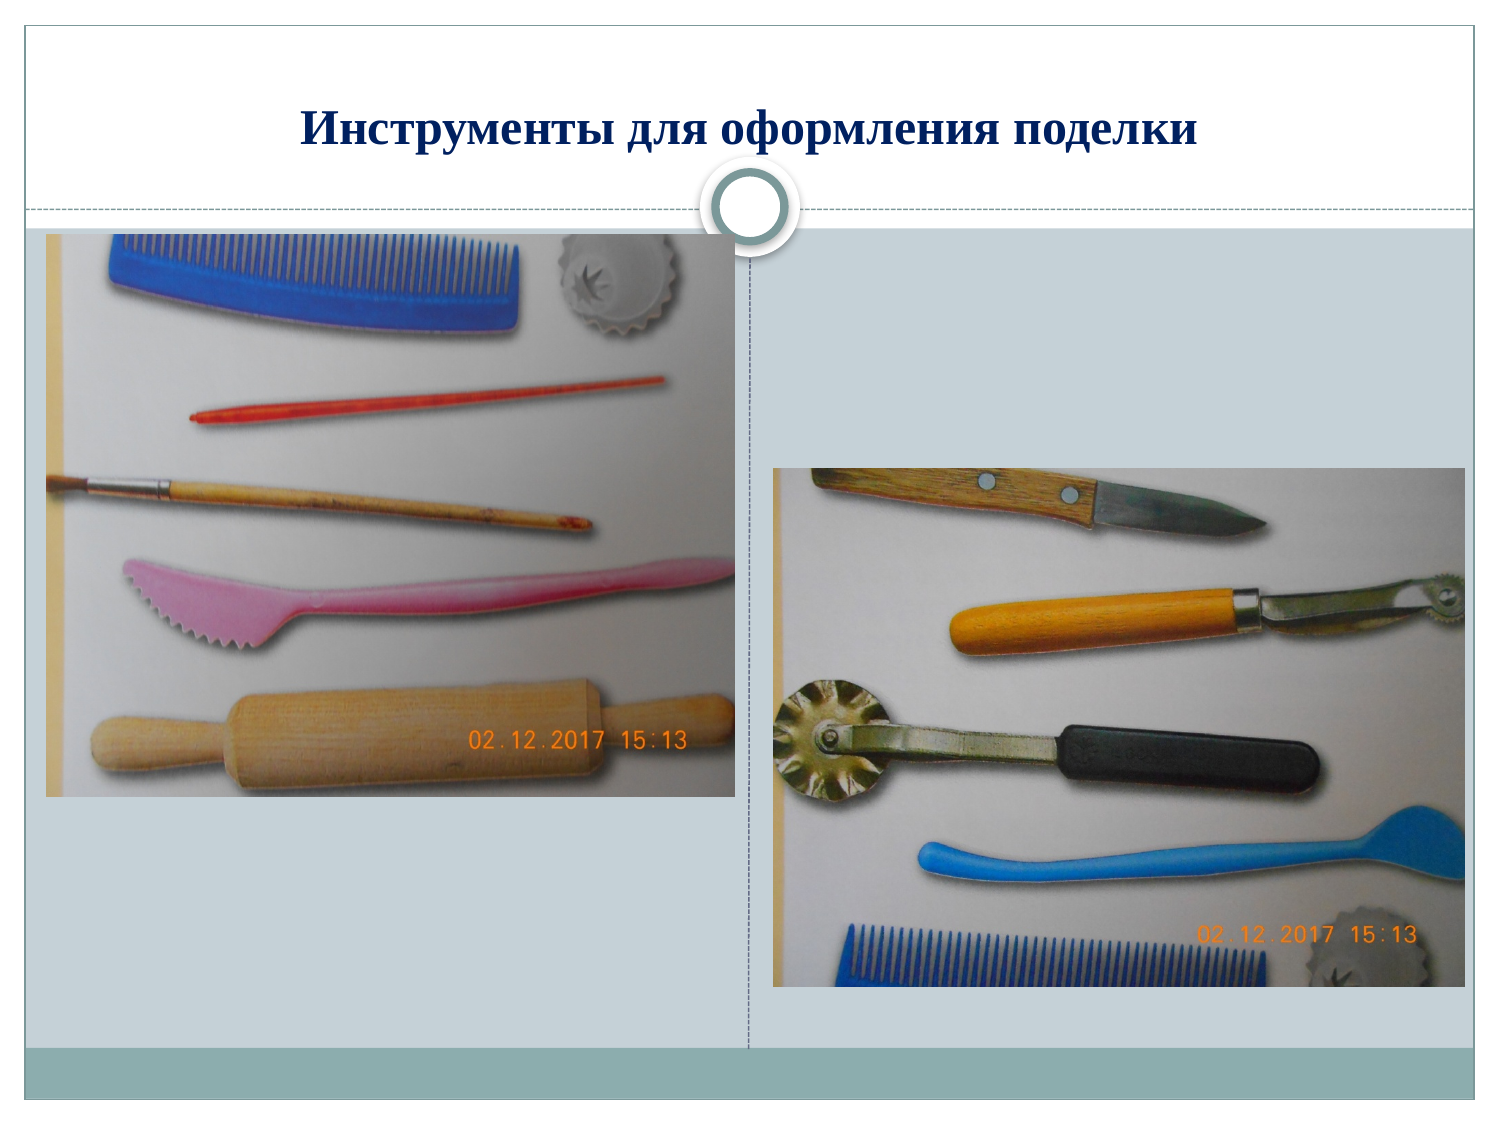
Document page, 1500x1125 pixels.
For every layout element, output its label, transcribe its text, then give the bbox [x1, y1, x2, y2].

title Инструменты для оформления поделки [49, 37, 1450, 162]
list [46, 234, 735, 798]
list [773, 468, 1465, 988]
